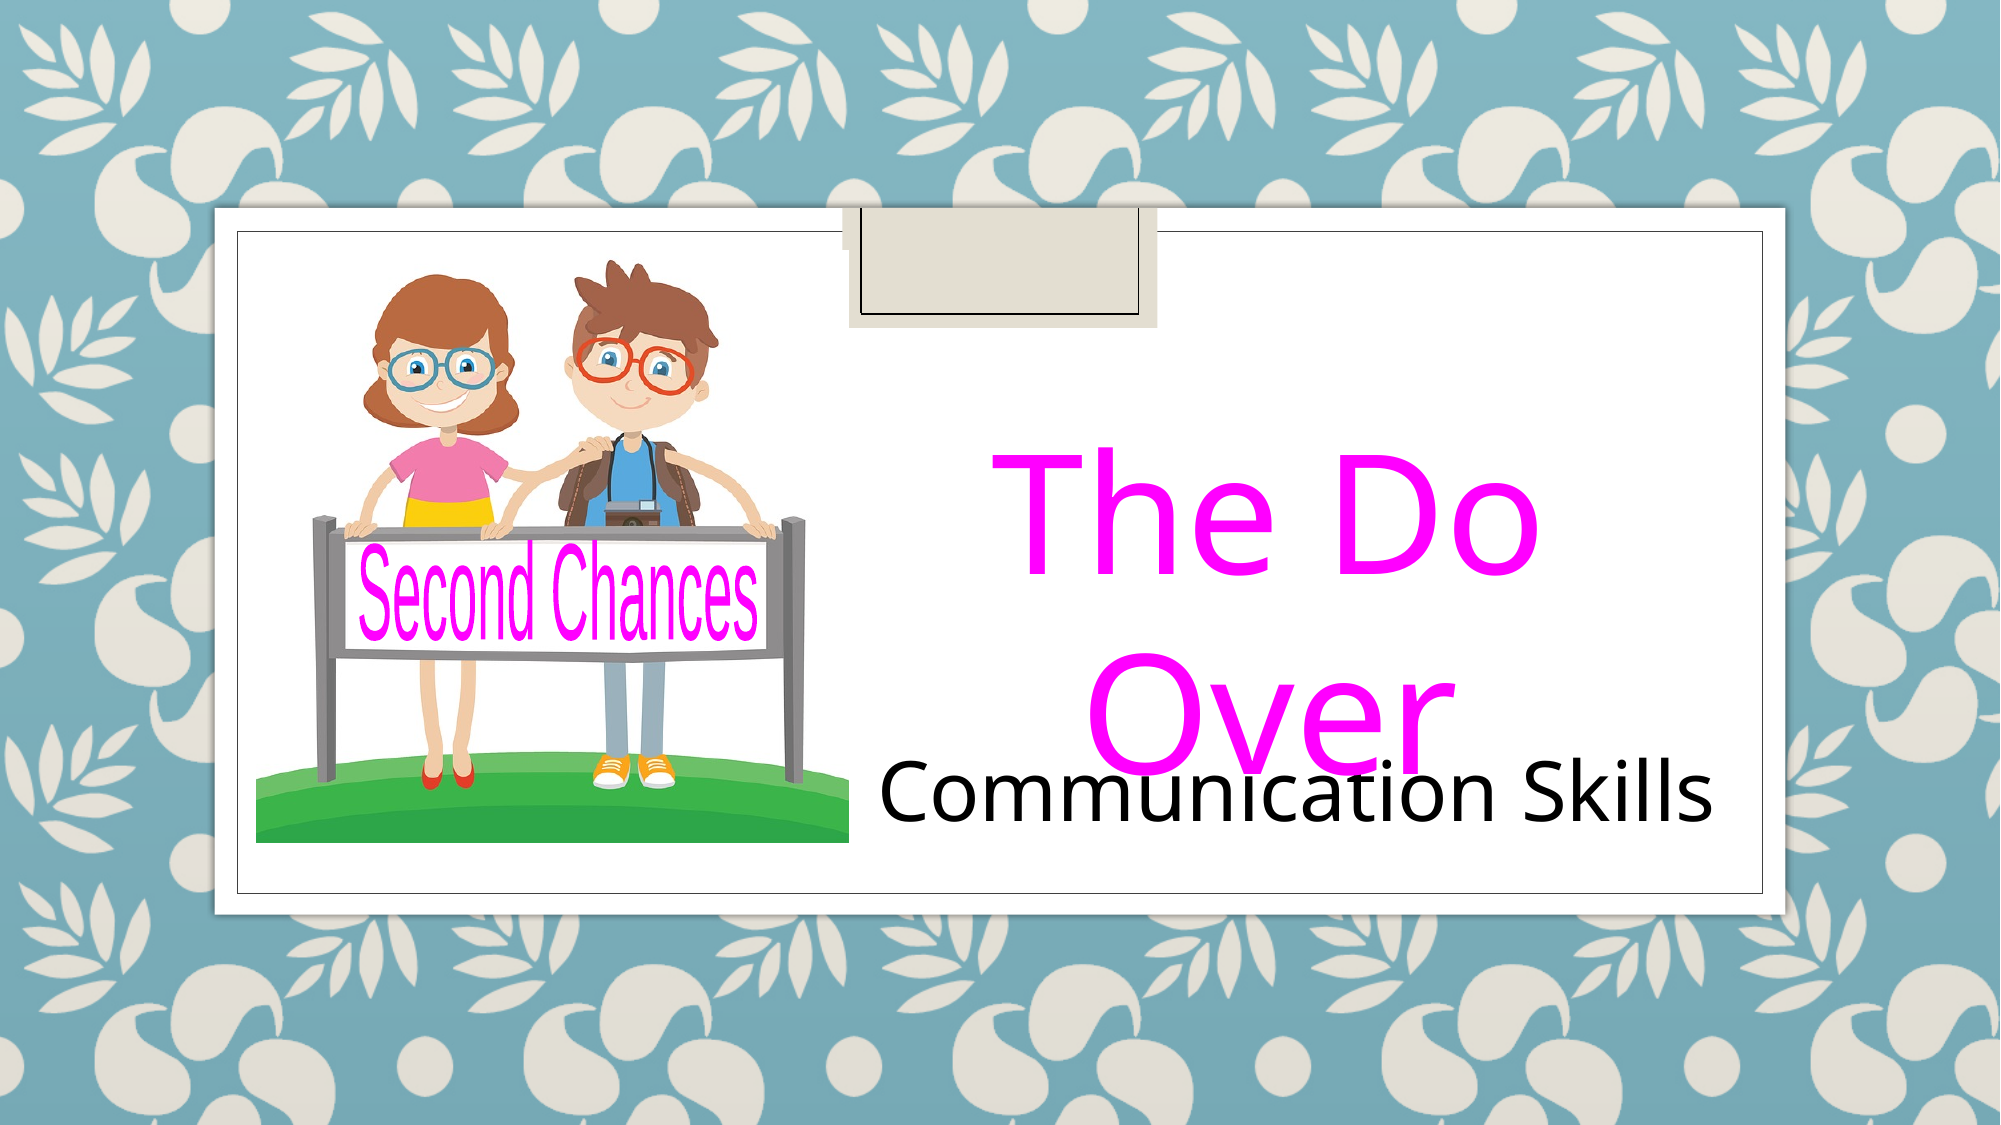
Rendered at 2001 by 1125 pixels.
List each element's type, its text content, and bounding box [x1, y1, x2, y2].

picture [255, 249, 850, 844]
text_box The Do Over [854, 400, 1763, 816]
subtitle Communication Skills [1763, 730, 2000, 806]
